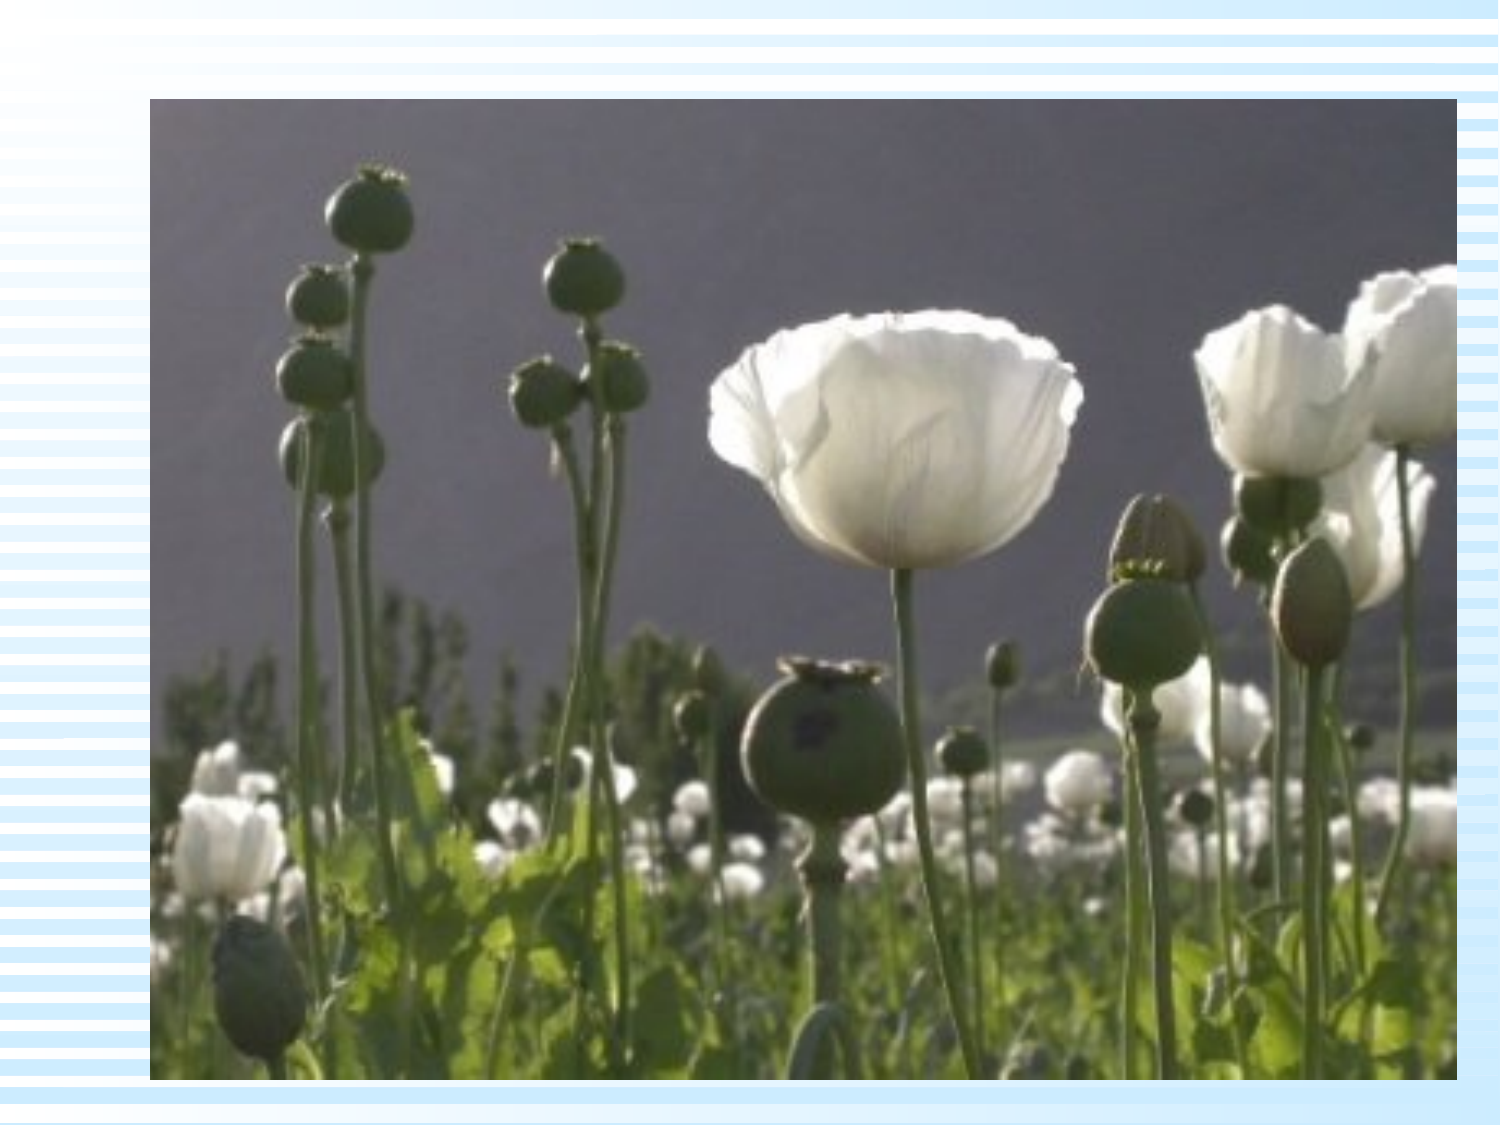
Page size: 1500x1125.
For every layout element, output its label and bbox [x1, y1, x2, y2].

picture [149, 99, 1457, 1080]
